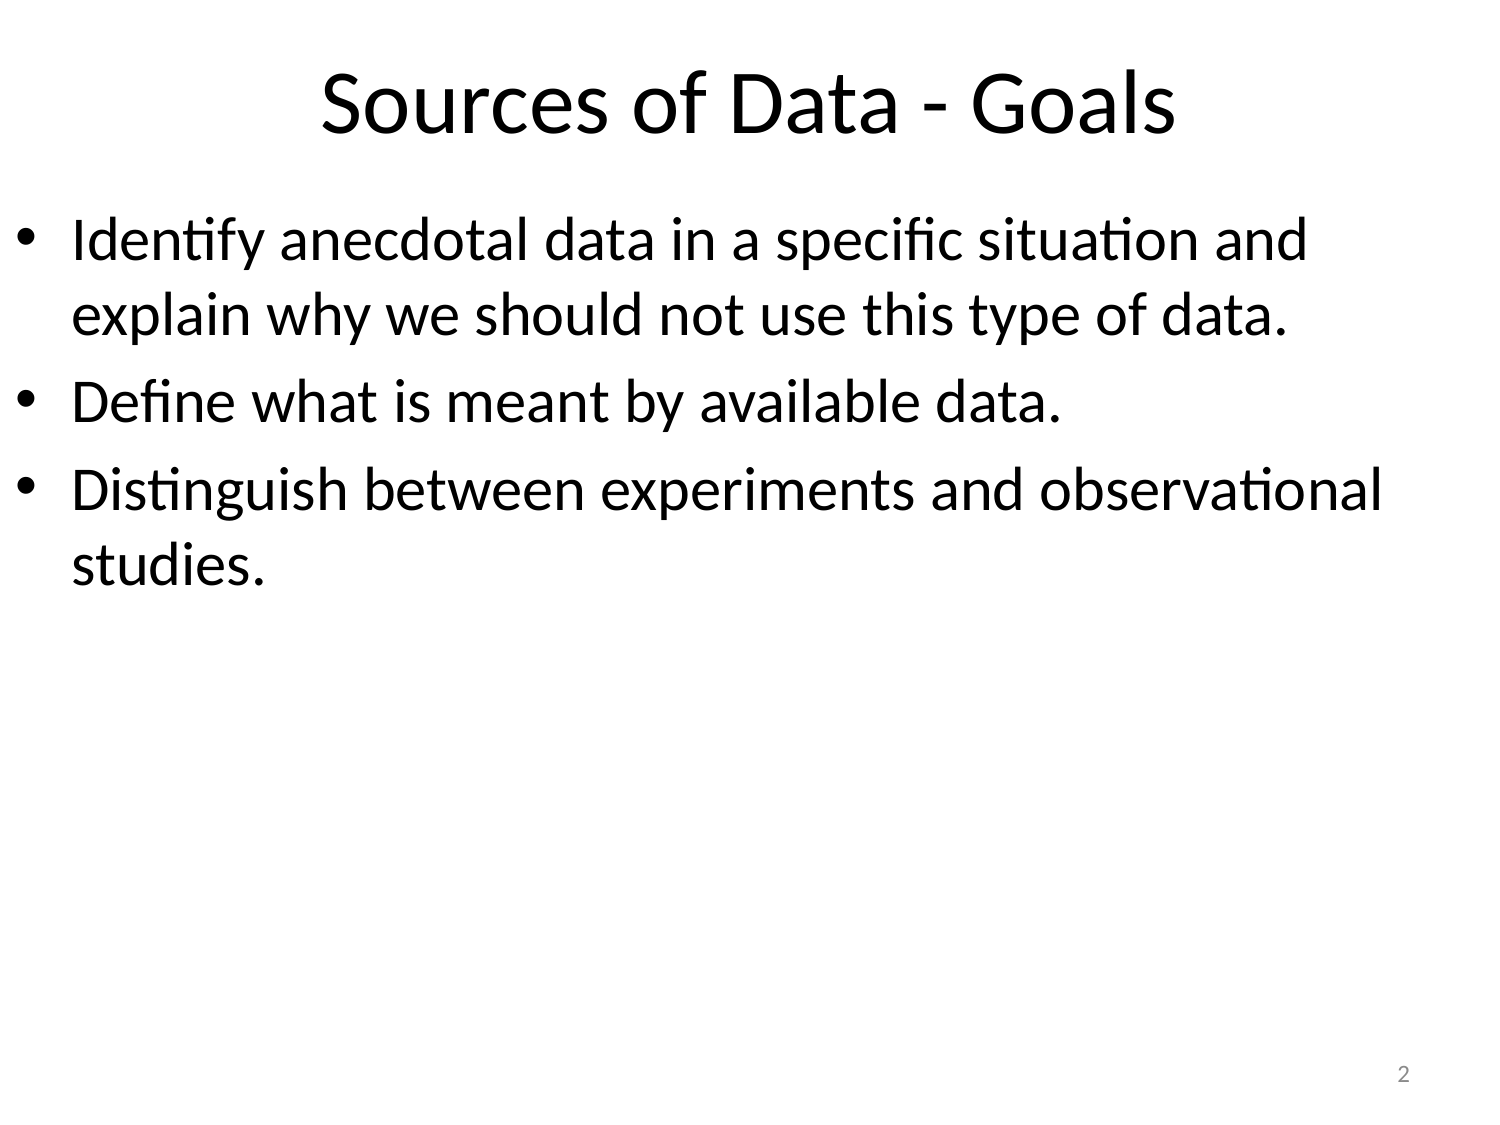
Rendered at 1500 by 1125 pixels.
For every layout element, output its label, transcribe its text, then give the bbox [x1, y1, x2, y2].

title Sources of Data - Goals [0, 2, 1500, 190]
list Identify anecdotal data in a specific situation and explain why we should not use this type of data. Define what is meant by available data. Distinguish between experiments and observational studies. [0, 190, 1500, 1125]
slide_number 2 [1074, 1042, 1425, 1103]
